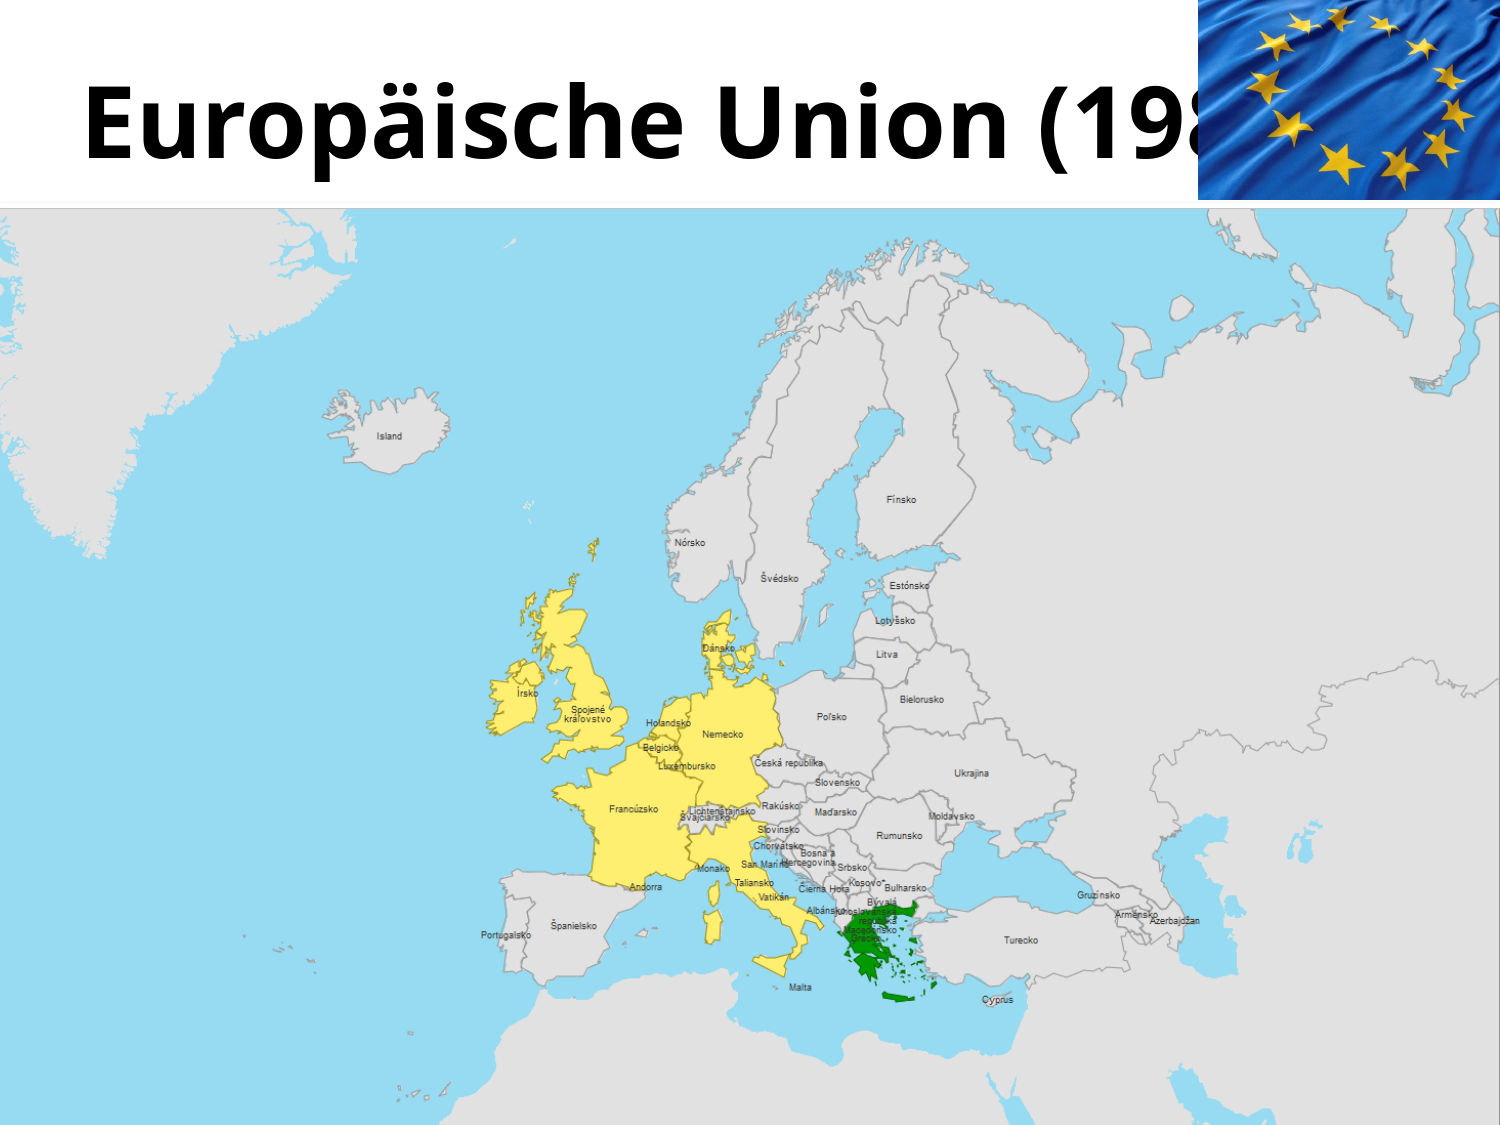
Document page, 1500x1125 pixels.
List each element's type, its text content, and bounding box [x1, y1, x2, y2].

picture [1198, 0, 1500, 201]
picture [0, 207, 1500, 1125]
title Europäische Union (1981) [64, 37, 1192, 200]
